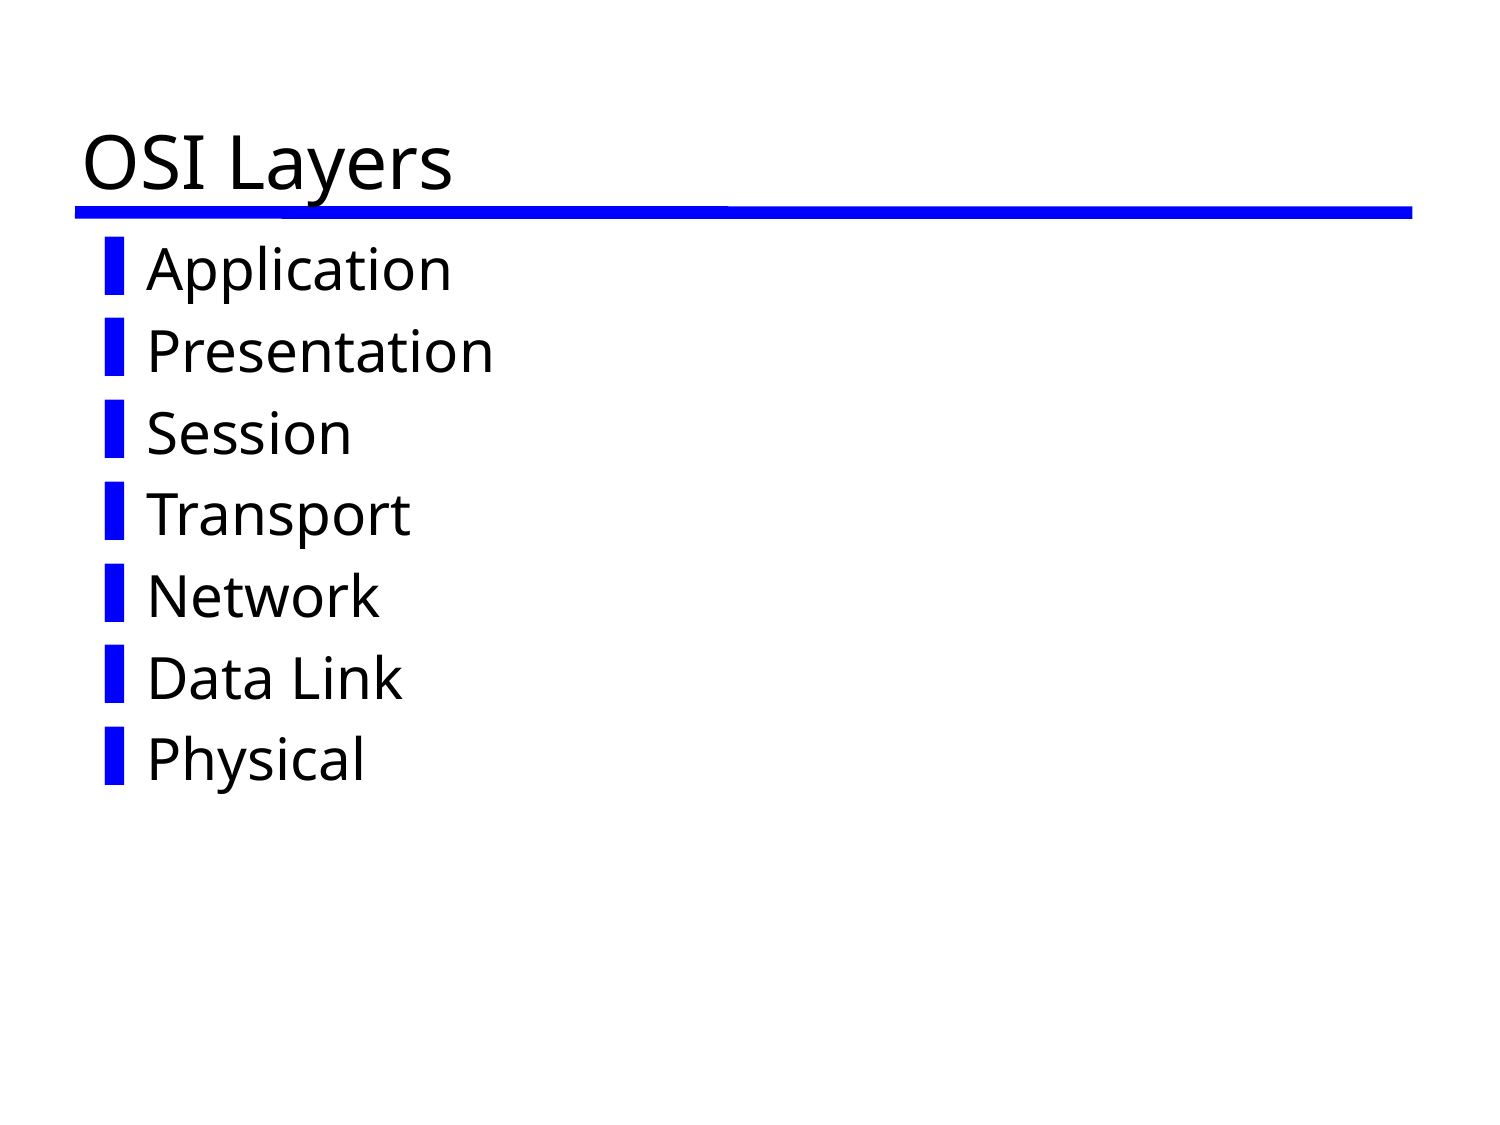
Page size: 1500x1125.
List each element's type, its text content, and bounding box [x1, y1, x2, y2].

title OSI Layers [66, 24, 1413, 213]
list Application Presentation Session Transport Network Data Link Physical [74, 224, 1417, 994]
